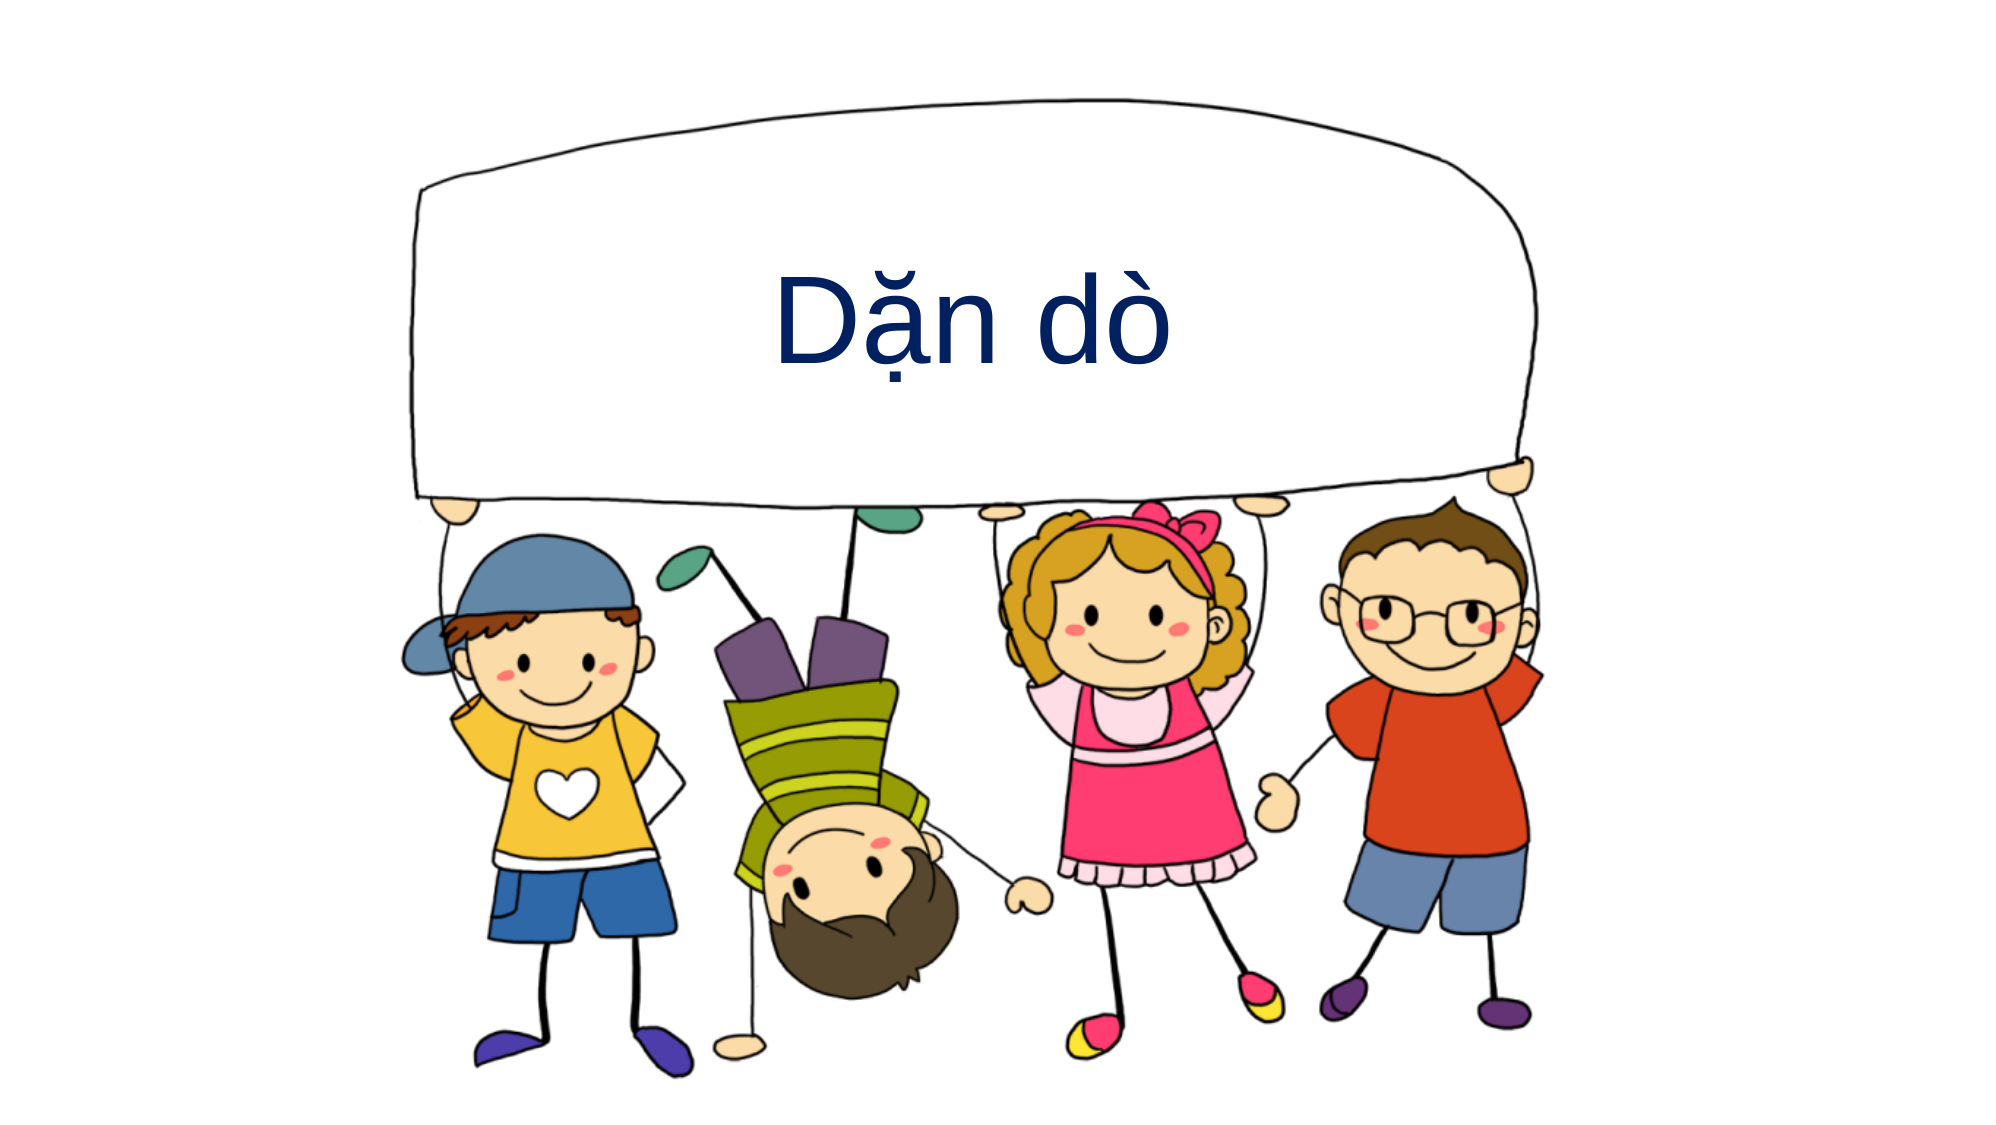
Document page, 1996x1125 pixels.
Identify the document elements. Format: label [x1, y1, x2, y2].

picture [349, 0, 1637, 1101]
